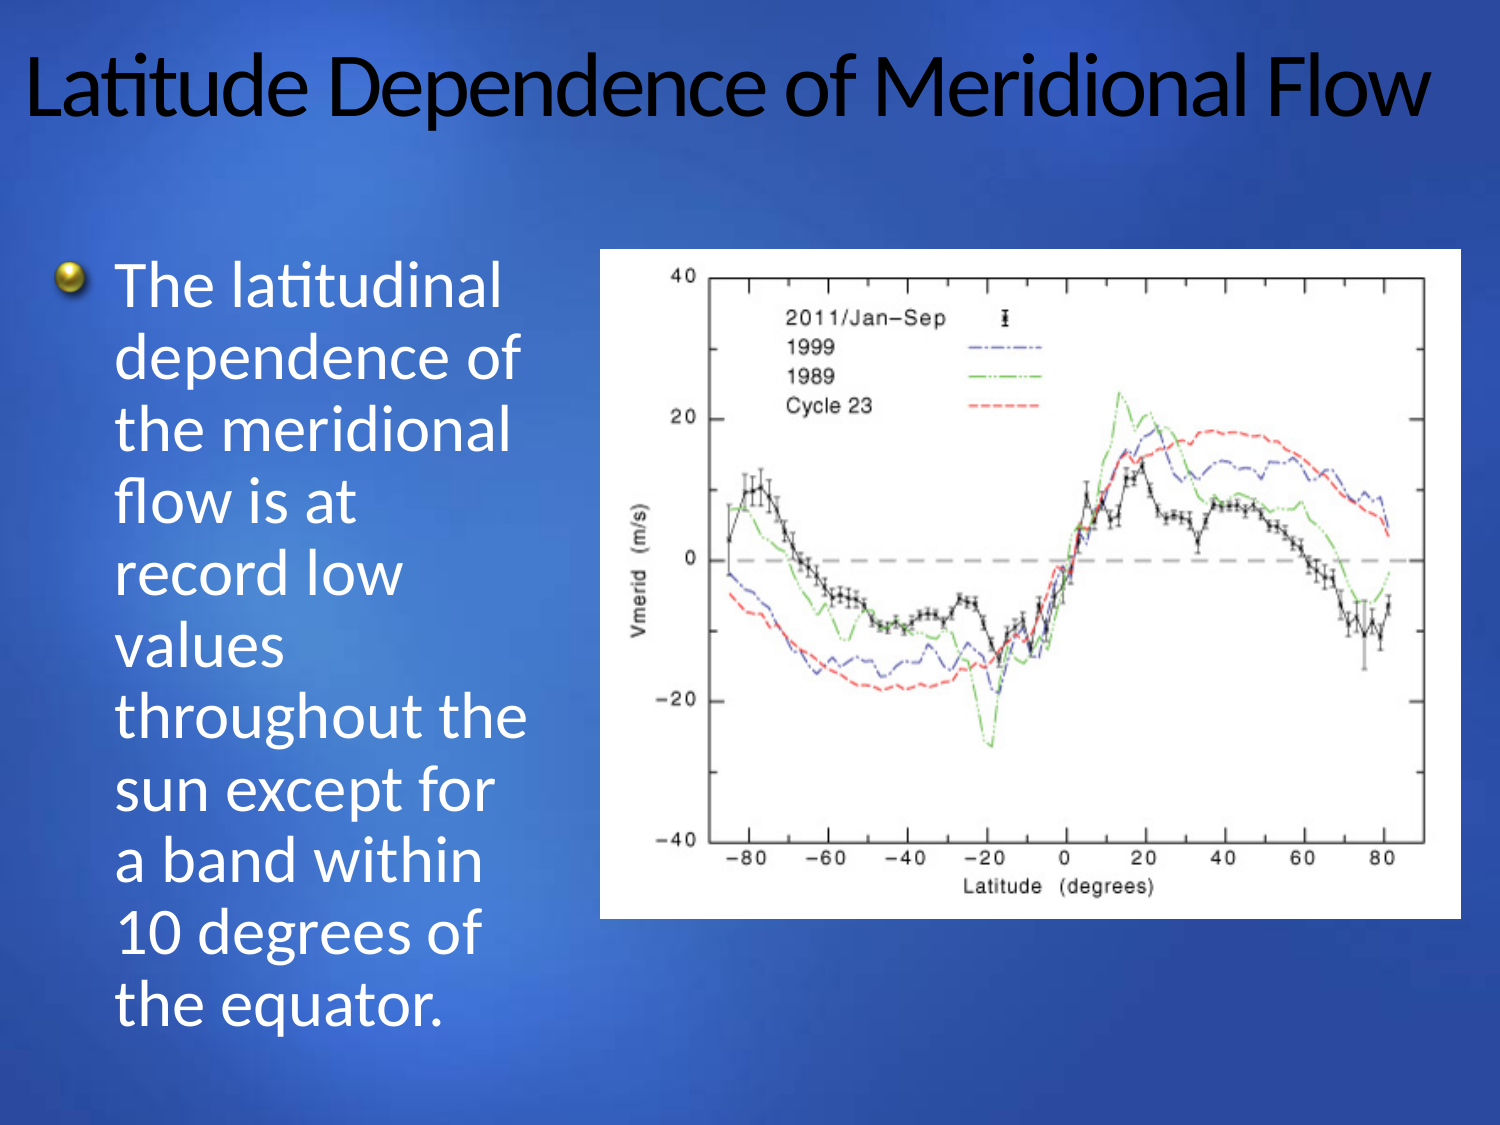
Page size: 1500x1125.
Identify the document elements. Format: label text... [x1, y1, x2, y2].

title Latitude Dependence of Meridional Flow [24, 37, 1463, 147]
text_box The latitudinal dependence of the meridional flow is at record low values throughout the sun except for a band within 10 degrees of the equator. [50, 249, 538, 1042]
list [599, 249, 1461, 919]
picture [0, 0, 1500, 1125]
